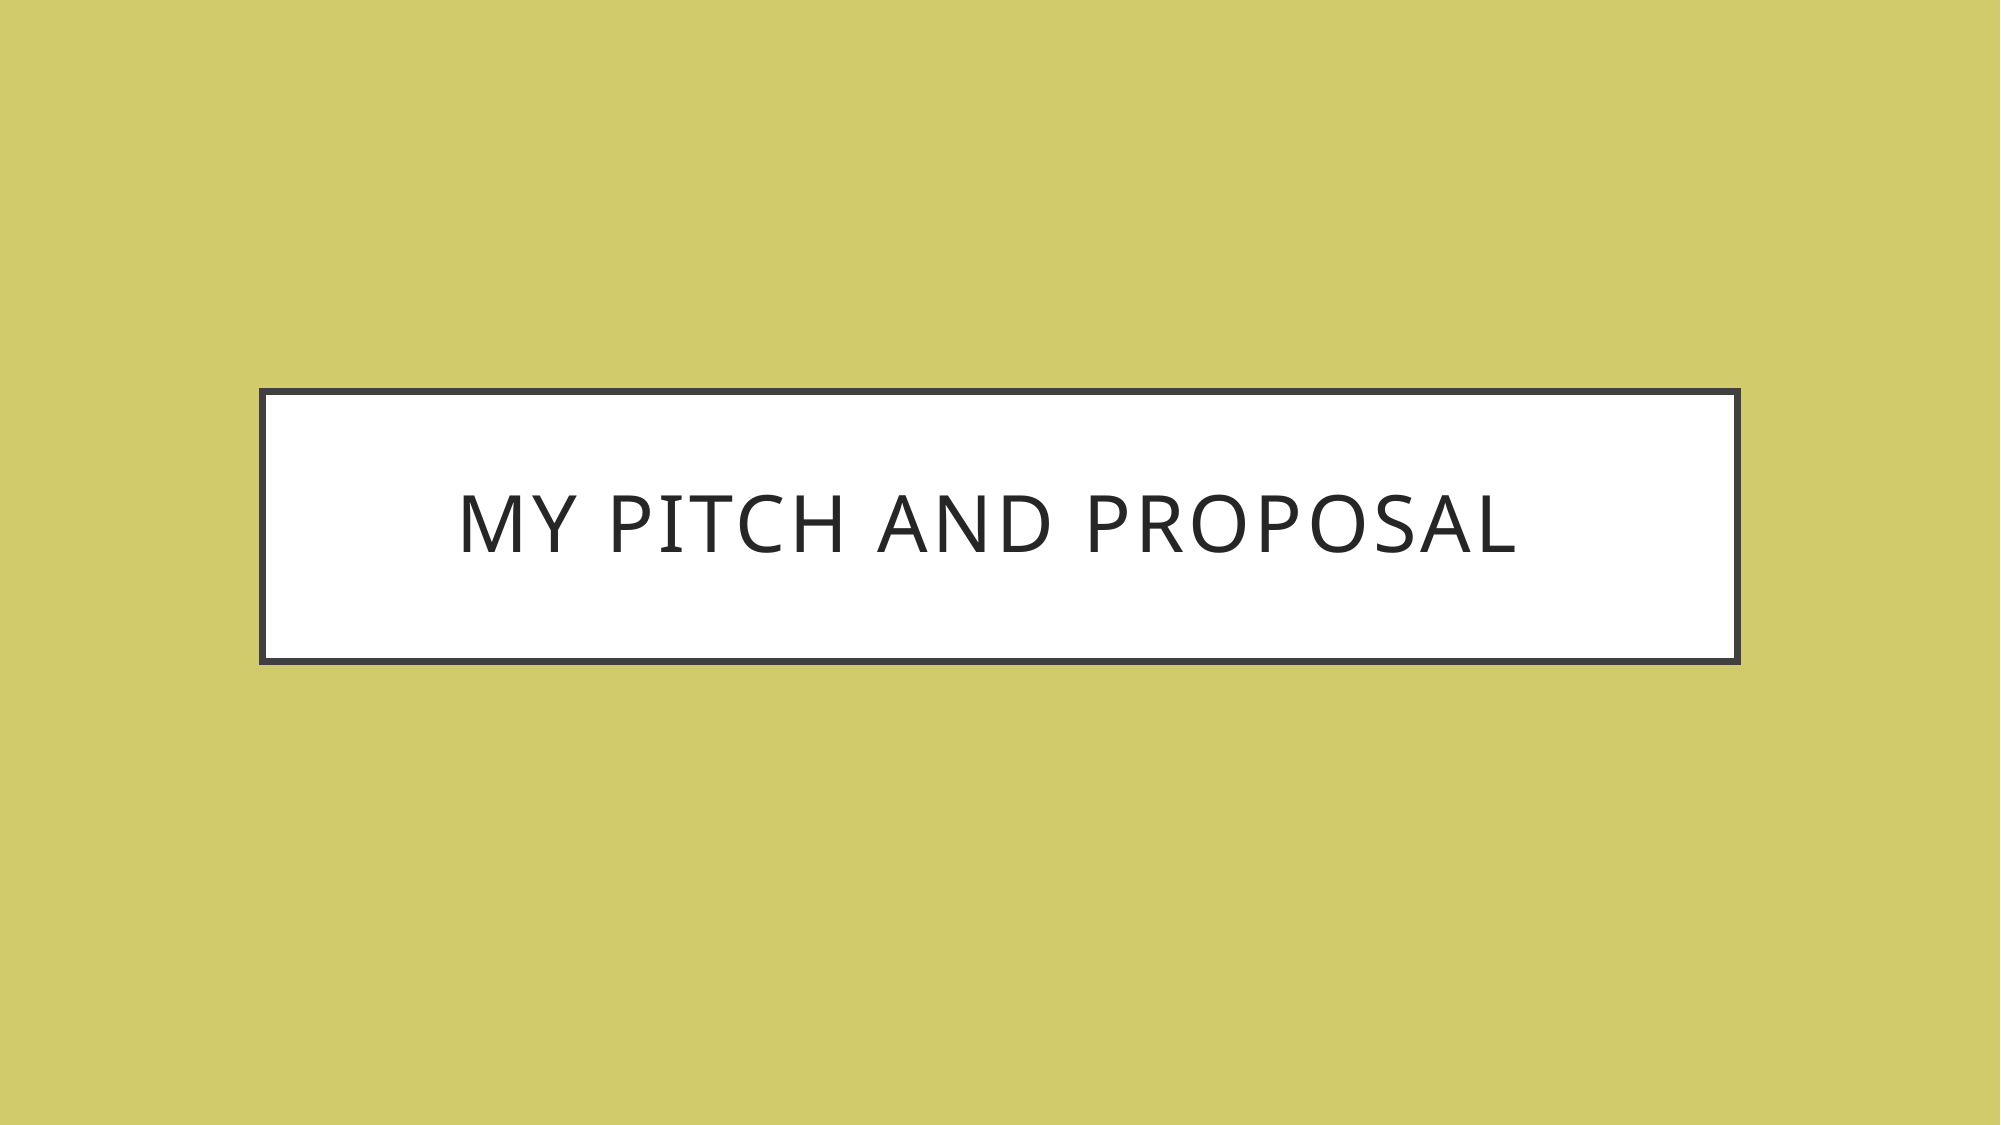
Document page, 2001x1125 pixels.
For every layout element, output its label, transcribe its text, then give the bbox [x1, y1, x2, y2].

title My Pitch and proposal [259, 388, 1741, 665]
